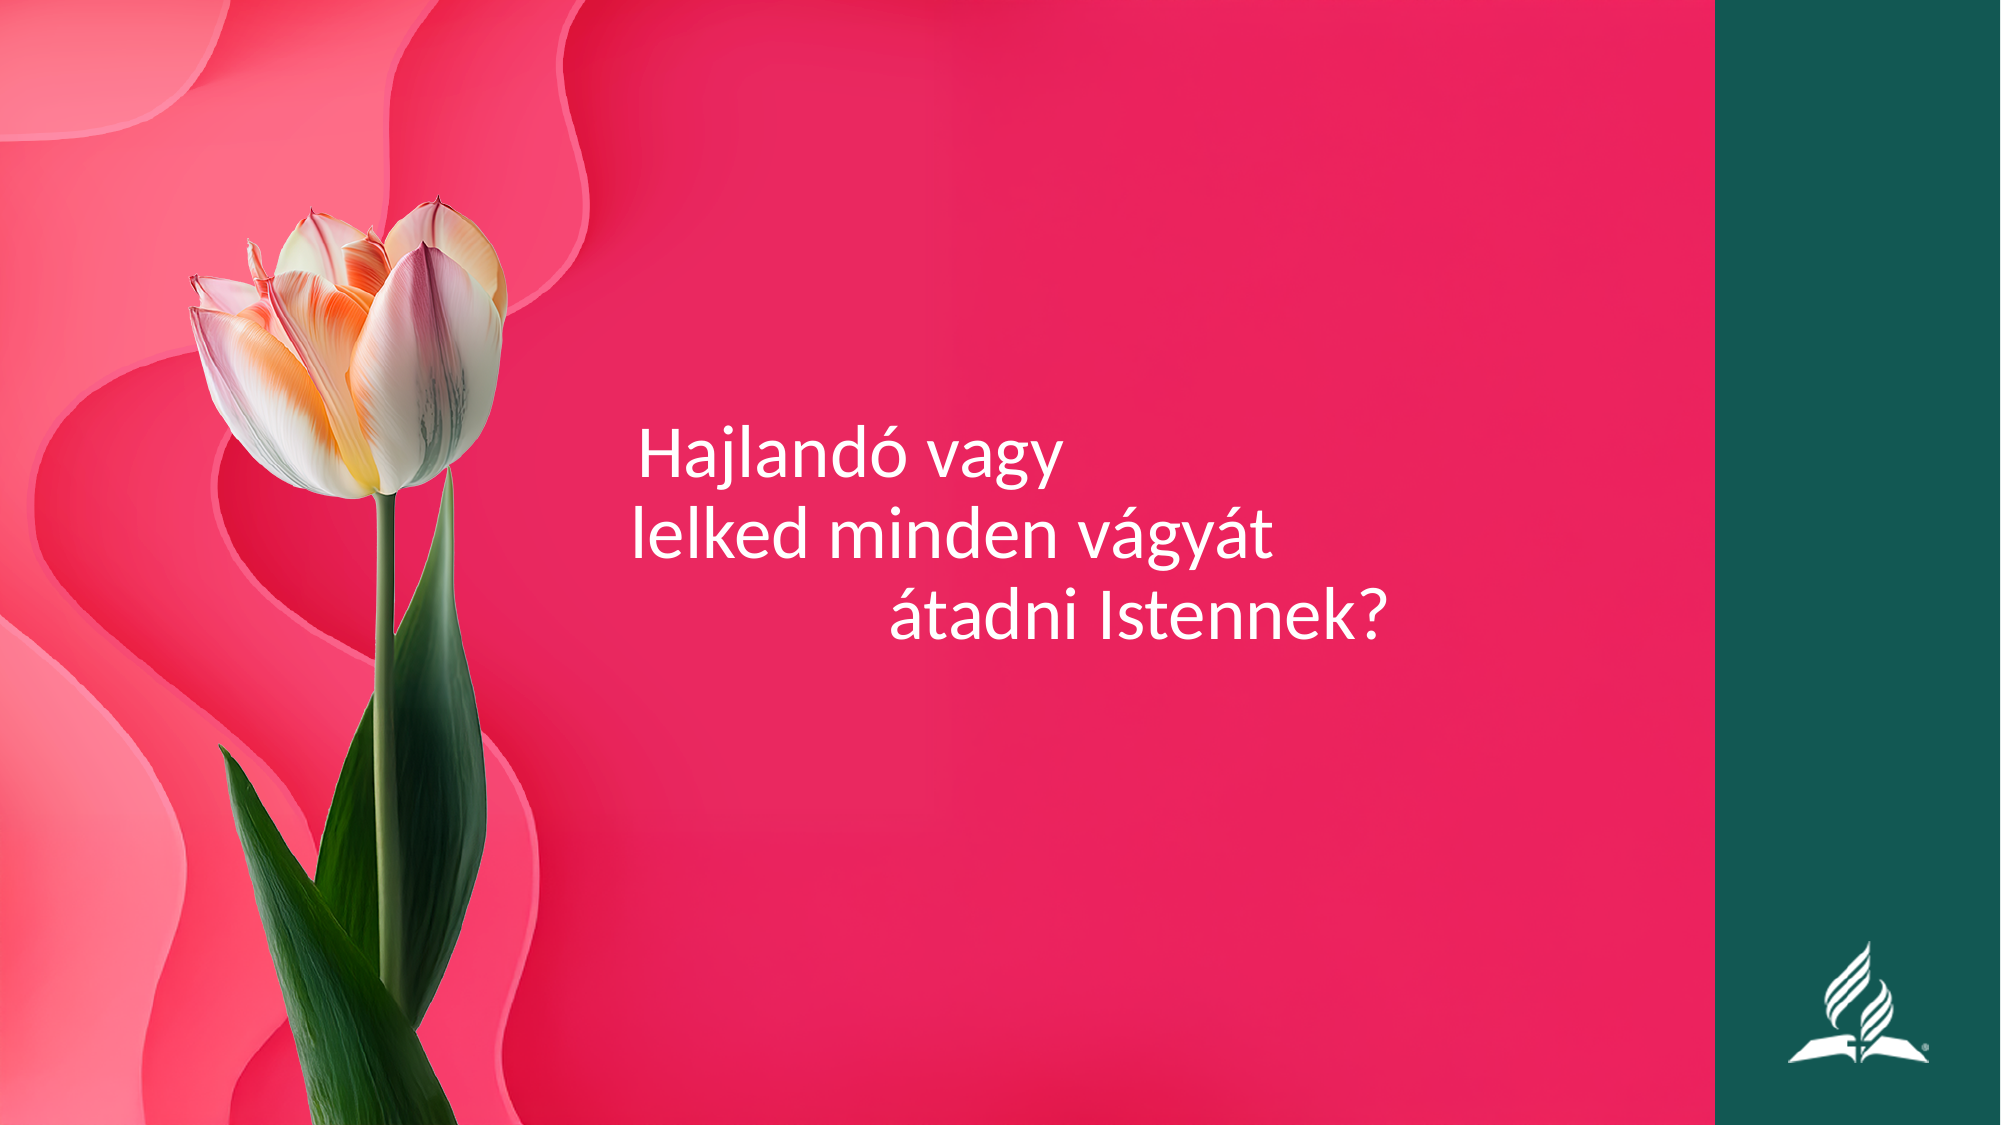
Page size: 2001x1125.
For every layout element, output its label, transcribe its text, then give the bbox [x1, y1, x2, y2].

list Hajlandó vagy lelked minden vágyát átadni Istennek? [602, 167, 1677, 958]
picture [0, 0, 2001, 1125]
